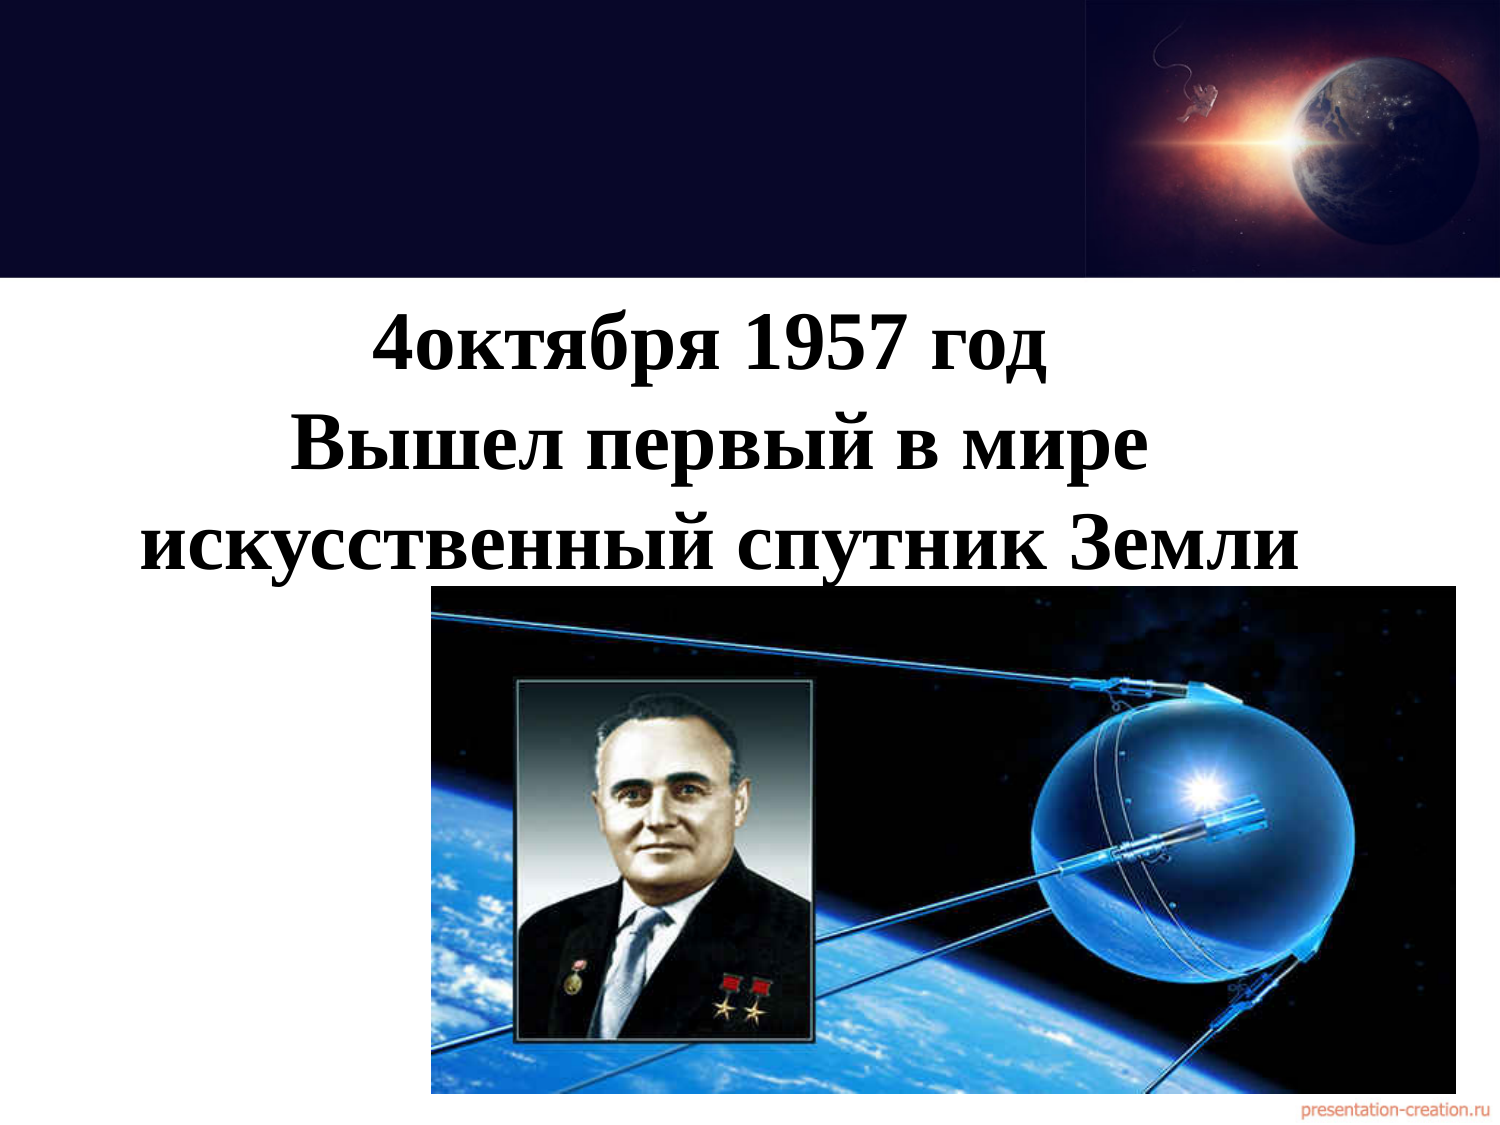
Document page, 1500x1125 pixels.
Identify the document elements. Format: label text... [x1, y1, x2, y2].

text_box 4октября 1957 год Вышел первый в мире искусственный спутник Земли [112, 278, 1329, 594]
picture [0, 0, 1500, 1125]
